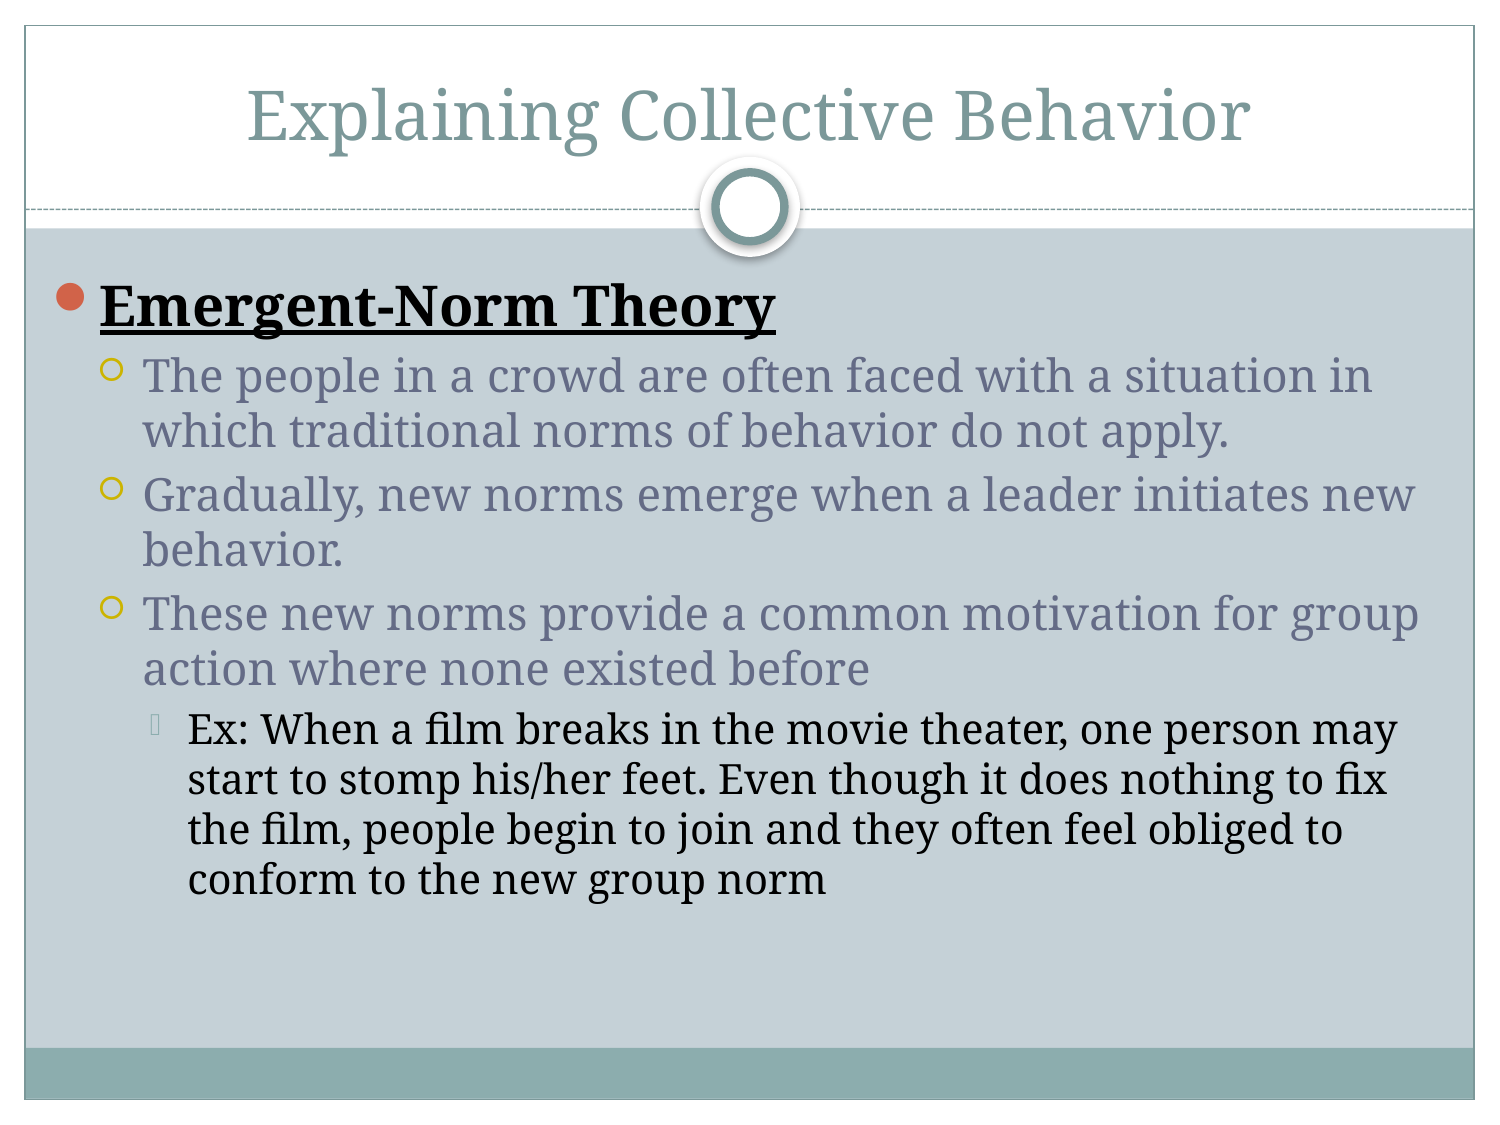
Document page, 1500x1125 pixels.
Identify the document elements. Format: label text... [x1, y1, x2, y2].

title Explaining Collective Behavior [49, 37, 1450, 162]
list Emergent-Norm Theory The people in a crowd are often faced with a situation in which traditional norms of behavior do not apply. Gradually, new norms emerge when a leader initiates new behavior. These new norms provide a common motivation for group action where none existed before Ex: When a film breaks in the movie theater, one person may start to stomp his/her feet. Even though it does nothing to fix the film, people begin to join and they often feel obliged to conform to the new group norm [37, 262, 1463, 1088]
